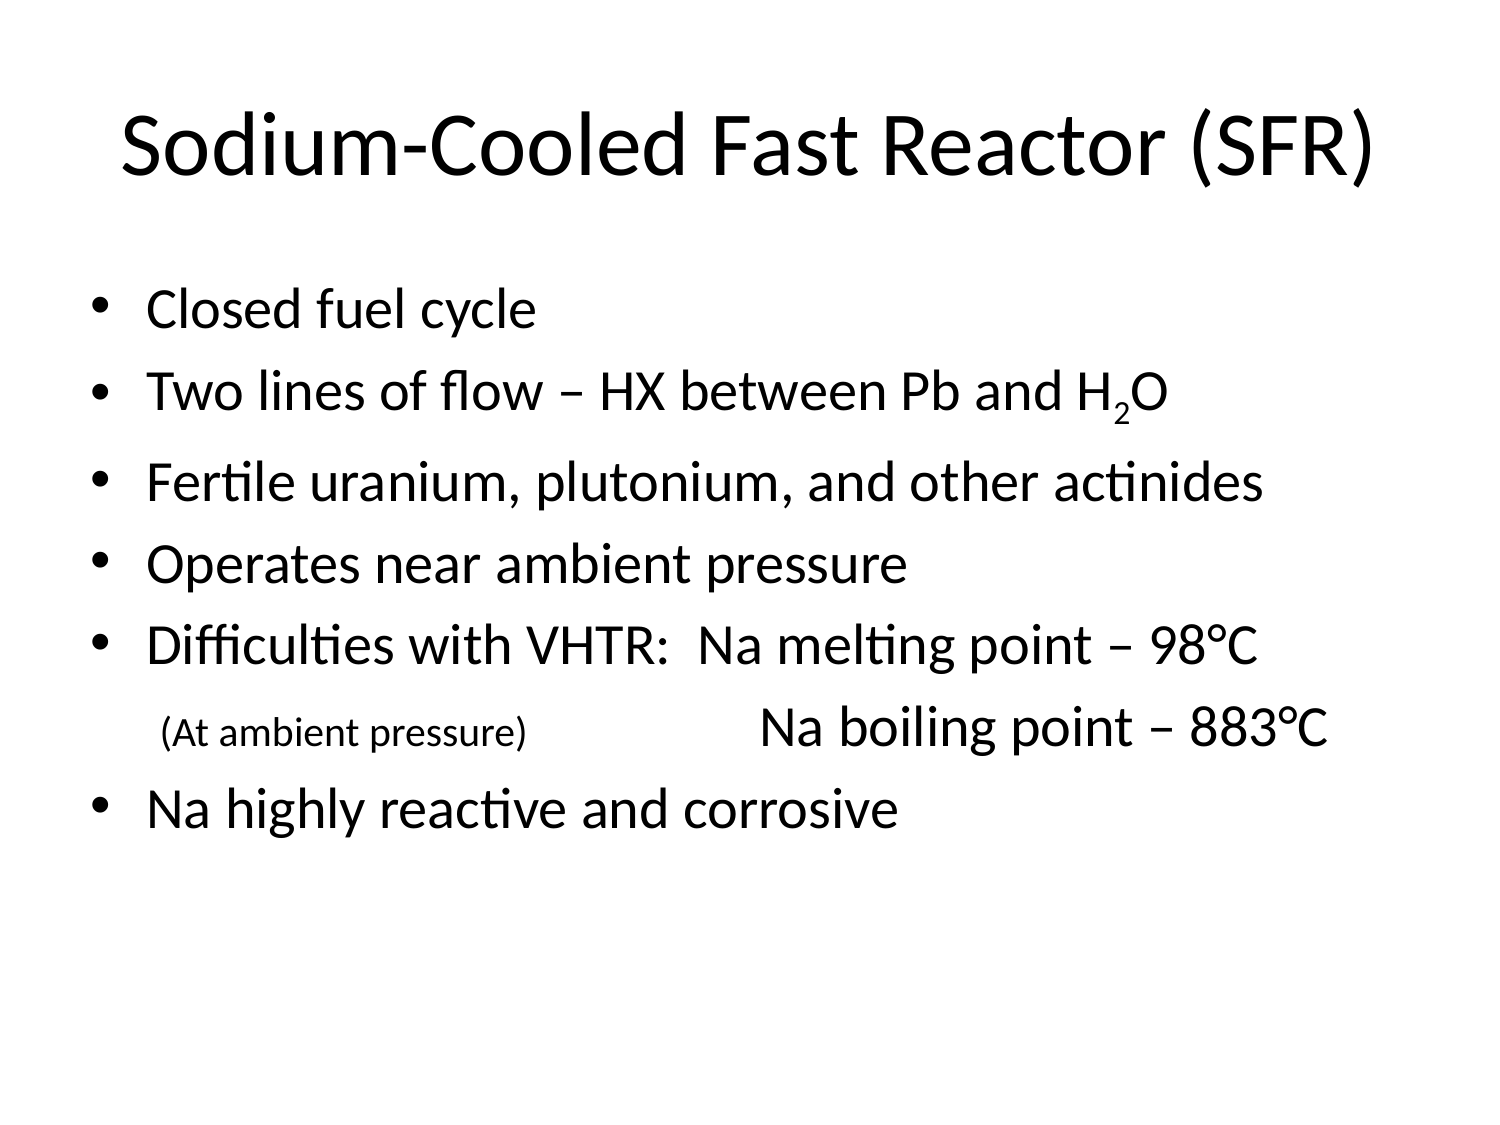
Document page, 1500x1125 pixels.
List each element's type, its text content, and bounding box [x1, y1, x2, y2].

list Closed fuel cycle Two lines of flow – HX between Pb and H2O Fertile uranium, plutonium, and other actinides Operates near ambient pressure Difficulties with VHTR: Na melting point – 98°C (At ambient pressure) Na boiling point – 883°C Na highly reactive and corrosive [75, 262, 1388, 1005]
title Sodium-Cooled Fast Reactor (SFR) [75, 45, 1425, 233]
